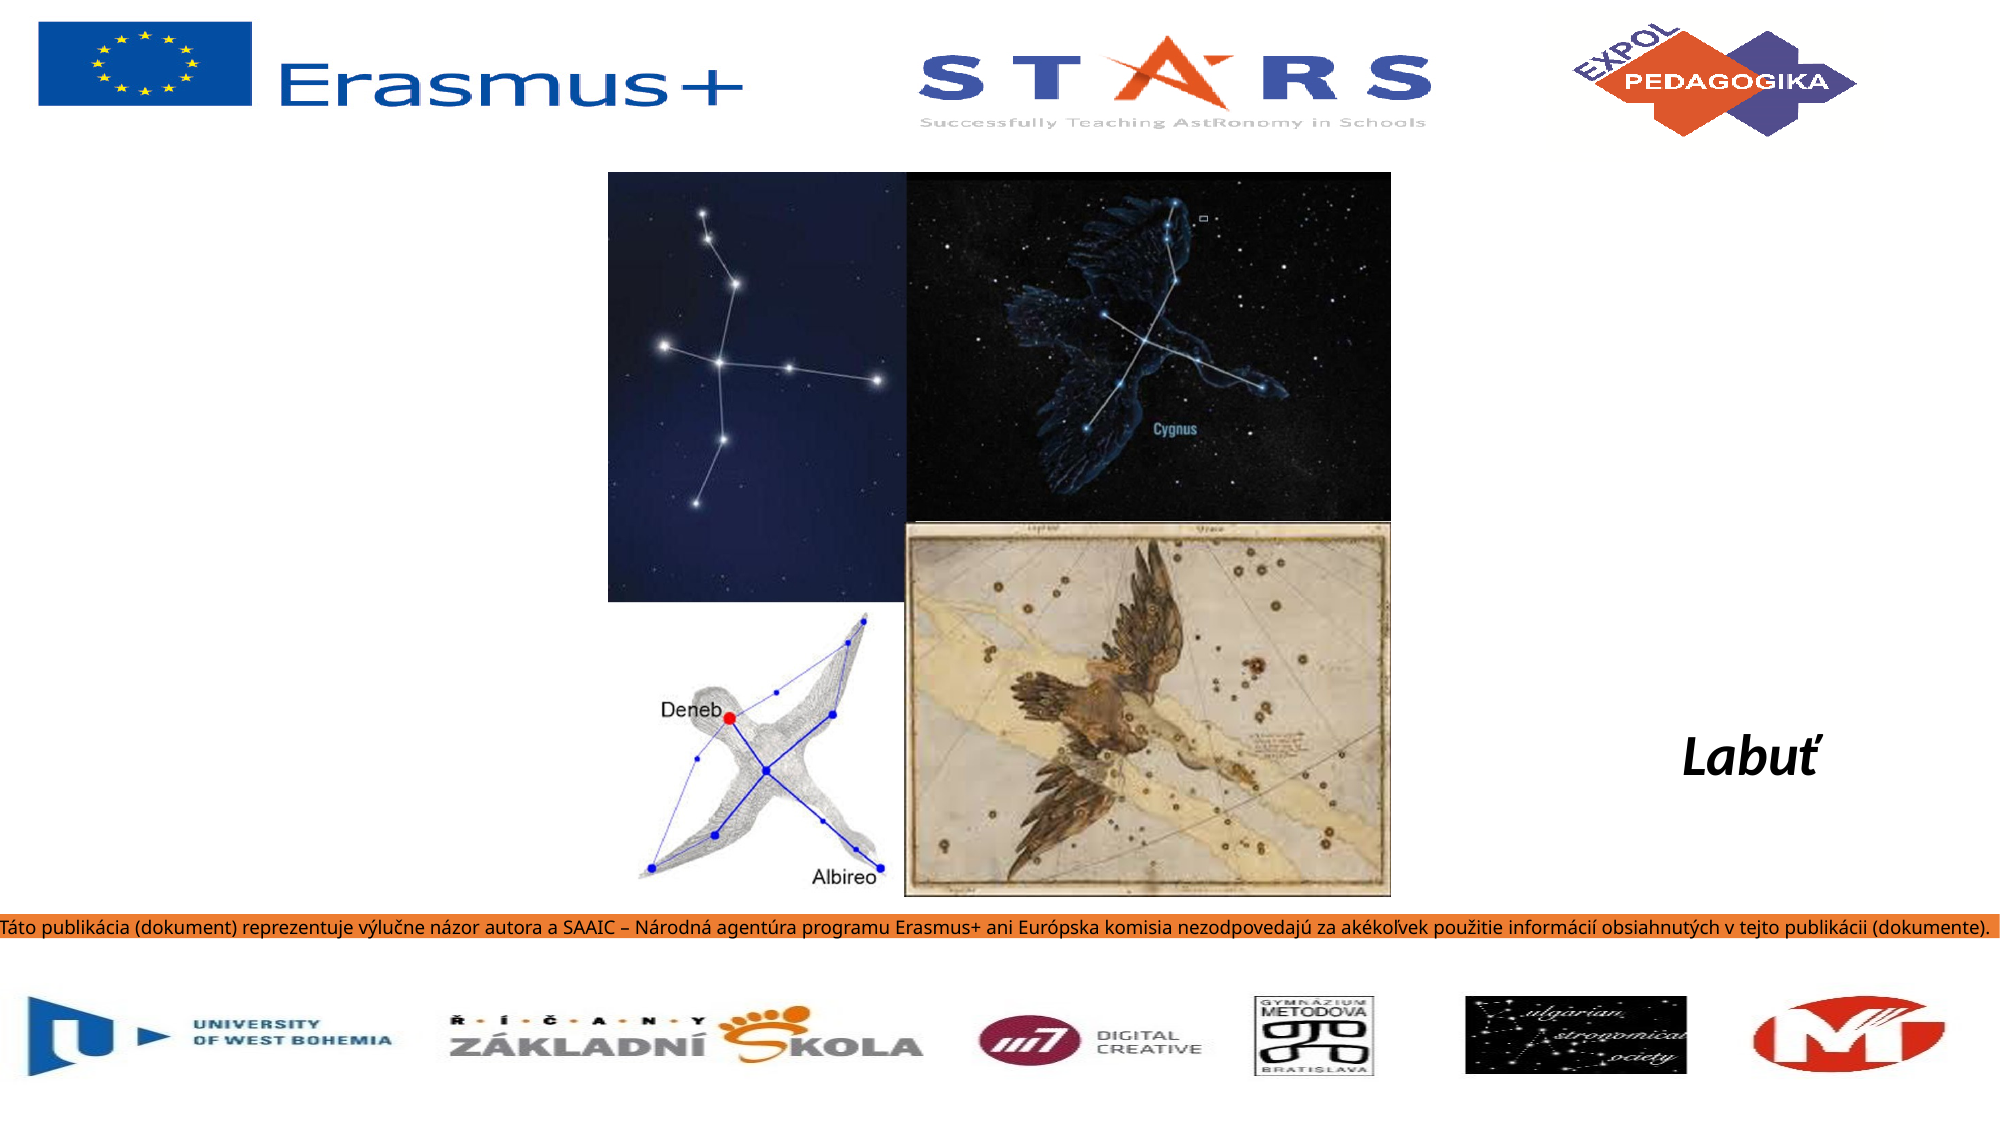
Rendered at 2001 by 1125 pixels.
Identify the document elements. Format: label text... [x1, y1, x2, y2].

text_box Táto publikácia (dokument) reprezentuje výlučne názor autora a SAAIC – Národná agentúra programu Erasmus+ ani Európska komisia nezodpovedajú za akékoľvek použitie informácií obsiahnutých v tejto publikácii (dokumente). [0, 914, 2000, 939]
picture [0, 0, 2000, 899]
text_box Labuť [1544, 710, 1958, 795]
picture [0, 951, 2000, 1125]
